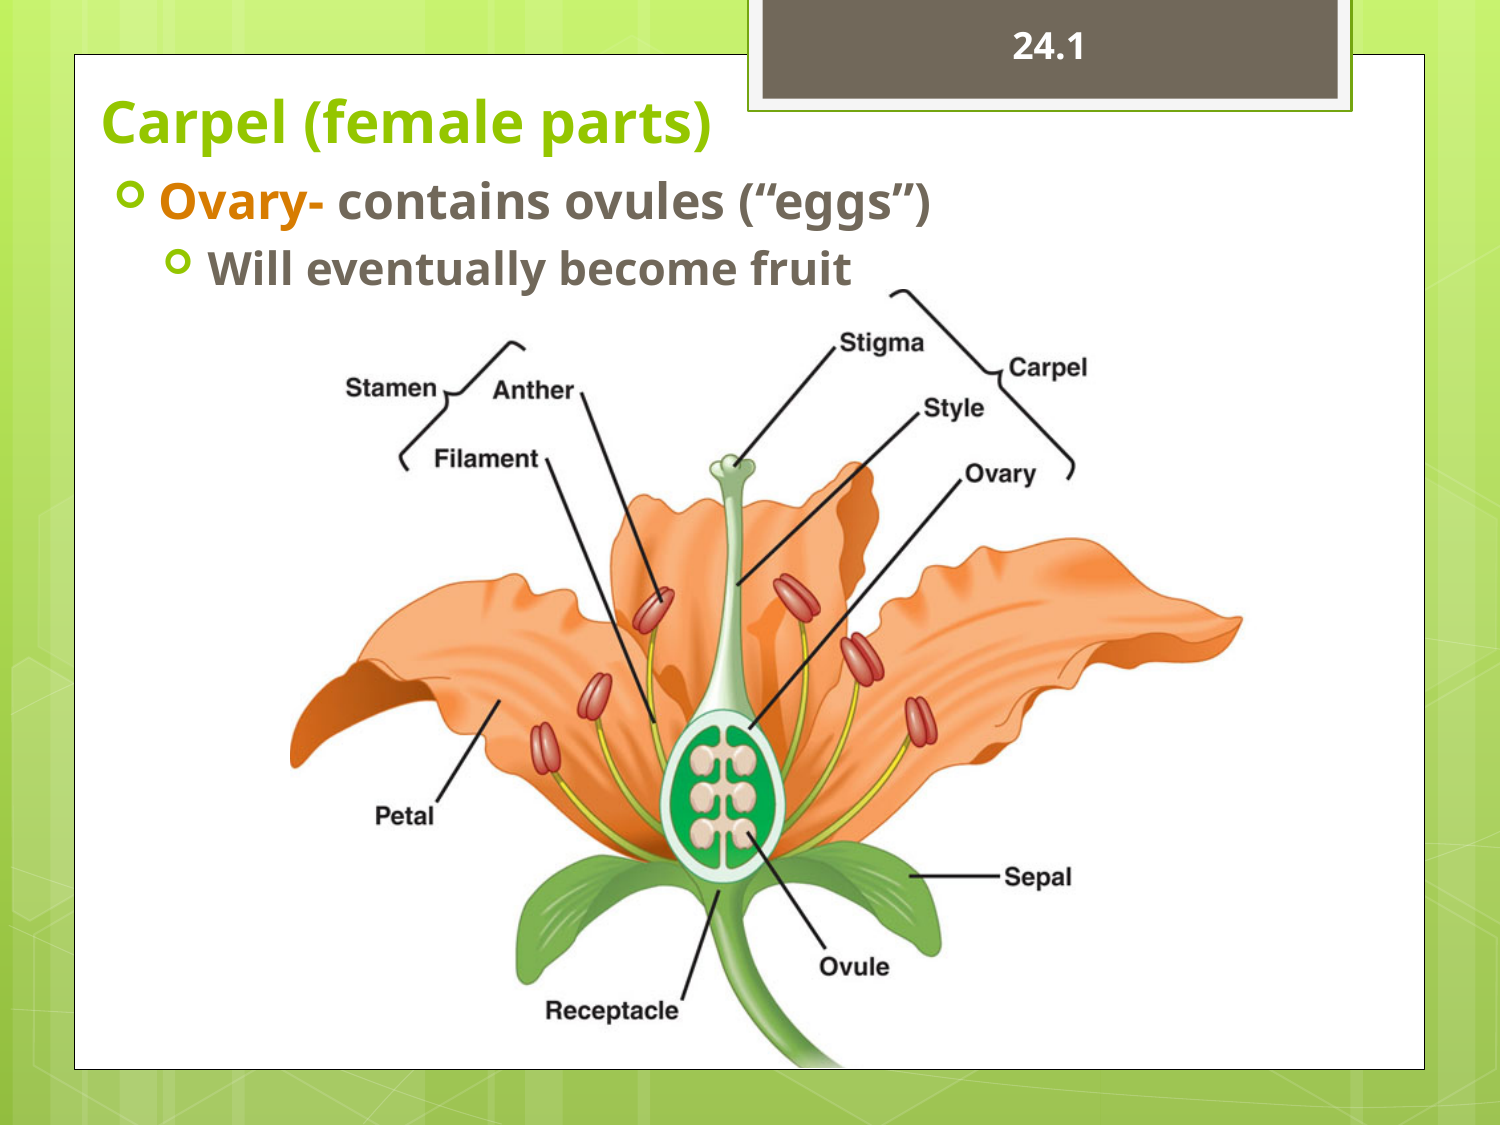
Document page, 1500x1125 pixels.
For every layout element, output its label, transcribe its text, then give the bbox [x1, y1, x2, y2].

text_box 24.1 [924, 14, 1175, 75]
picture [289, 288, 1276, 1069]
list Ovary- contains ovules (“eggs”) Will eventually become fruit [87, 162, 1338, 400]
title Carpel (female parts) [85, 0, 1238, 163]
